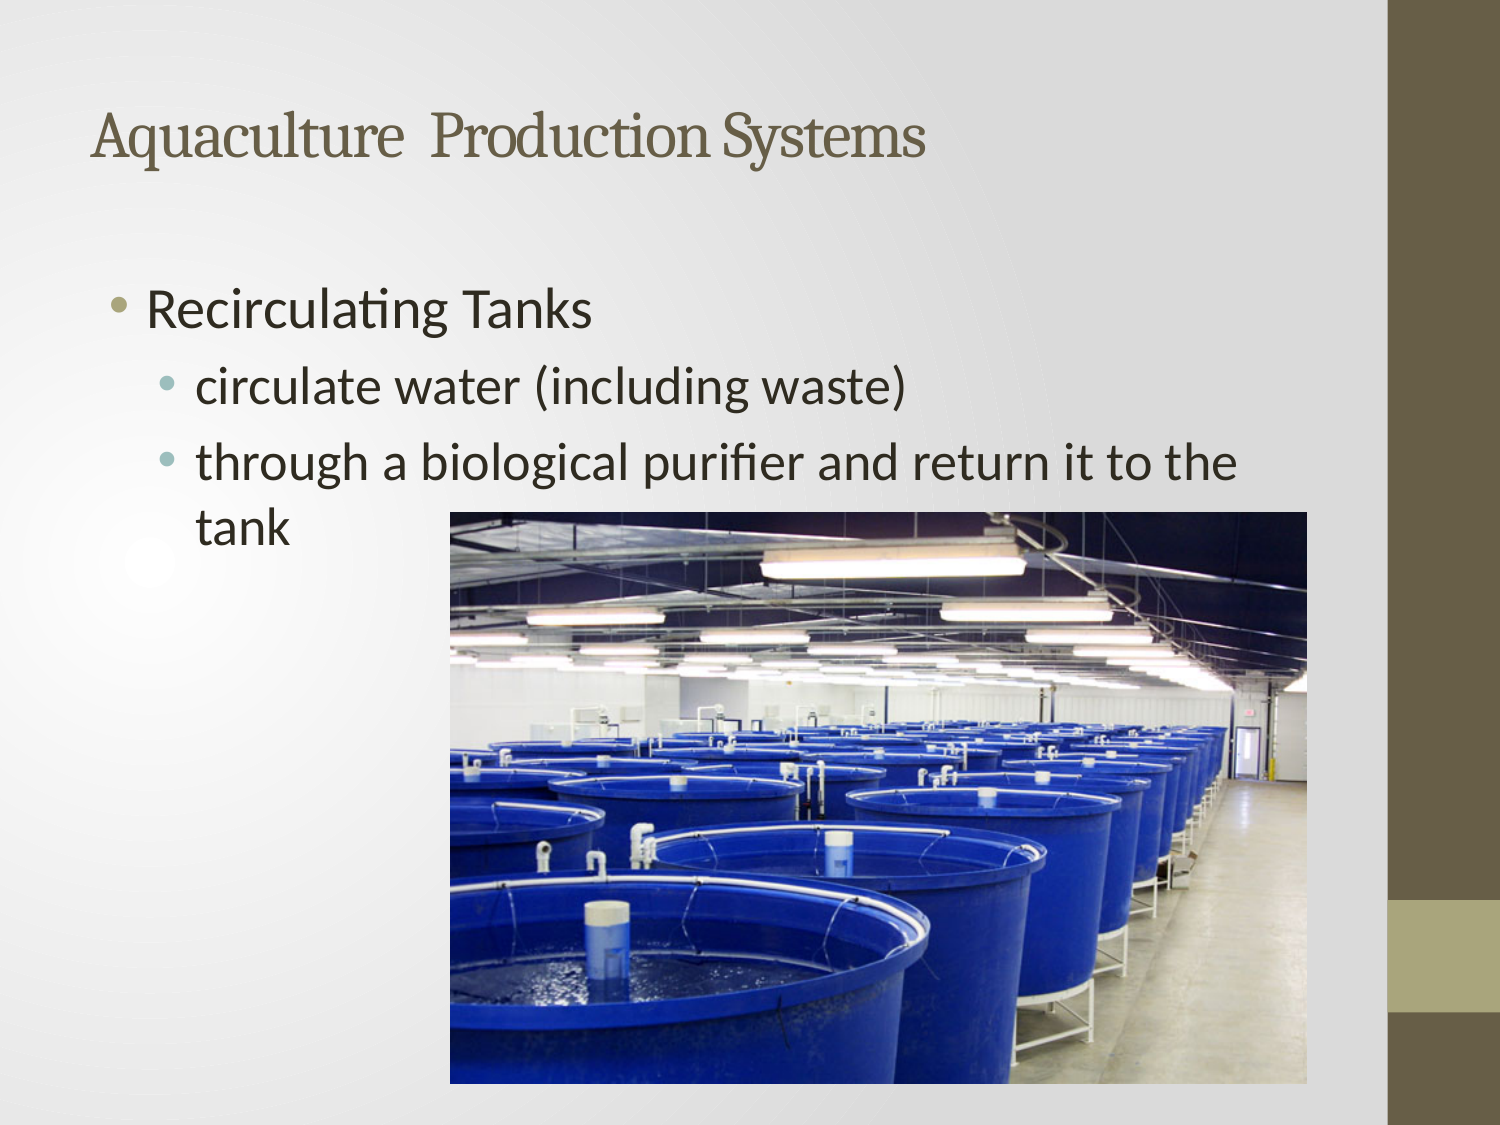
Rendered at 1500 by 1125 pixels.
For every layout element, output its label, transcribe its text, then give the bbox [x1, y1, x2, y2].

list Recirculating Tanks circulate water (including waste) through a biological purifier and return it to the tank [75, 262, 1325, 1050]
picture [449, 511, 1307, 1084]
title Aquaculture Production Systems [75, 37, 1325, 225]
